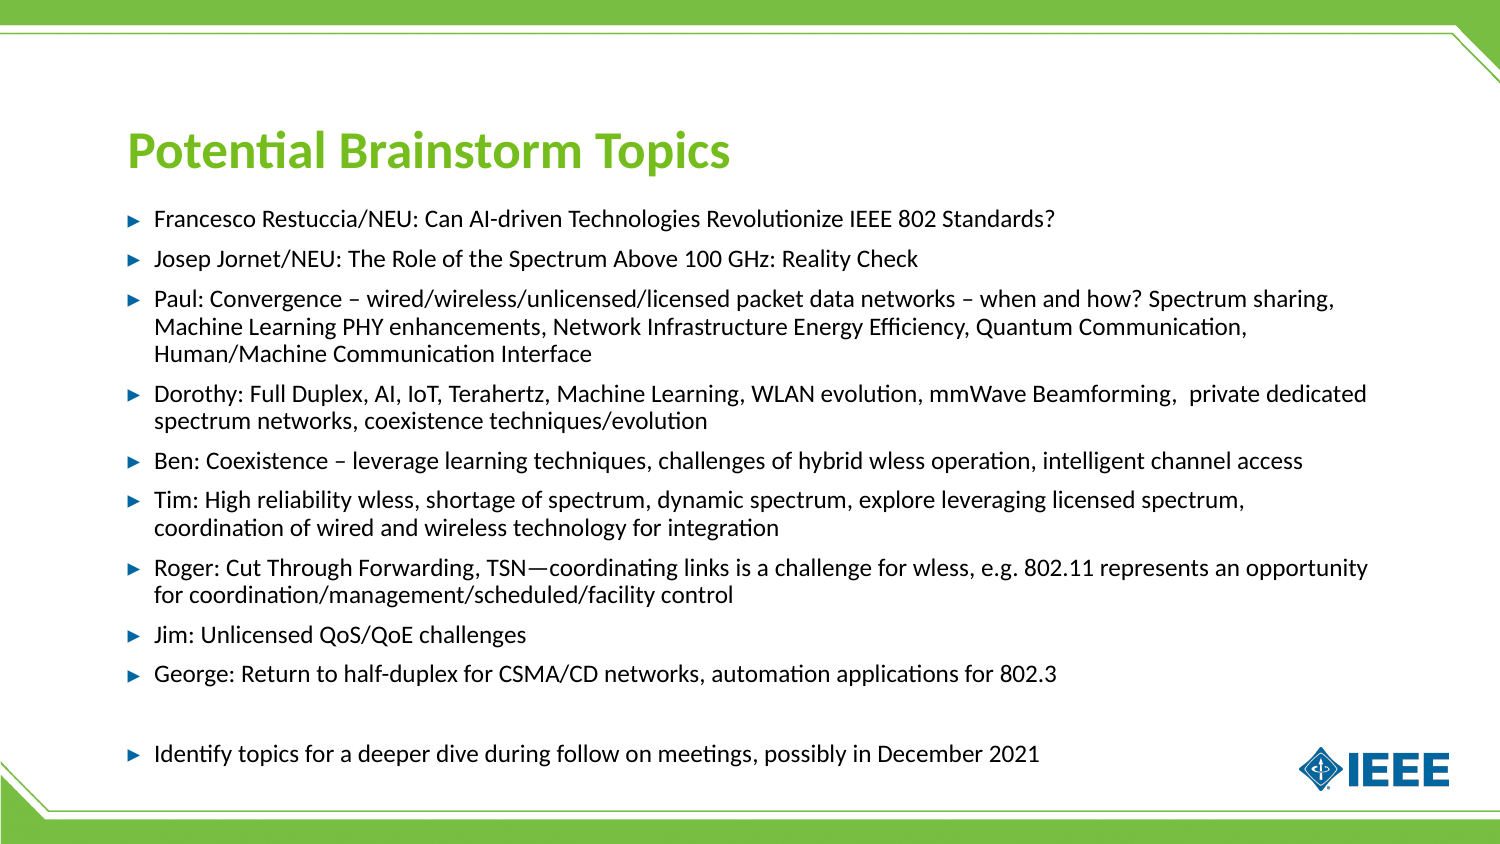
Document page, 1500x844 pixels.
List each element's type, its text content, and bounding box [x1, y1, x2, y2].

title Potential Brainstorm Topics [112, 46, 1388, 188]
picture [1388, 747, 1449, 760]
picture [0, 0, 1500, 84]
picture [2, 761, 1500, 844]
list Francesco Restuccia/NEU: Can AI-driven Technologies Revolutionize IEEE 802 Standards? Josep Jornet/NEU: The Role of the Spectrum Above 100 GHz: Reality Check Paul: Convergence – wired/wireless/unlicensed/licensed packet data networks – when and how? Spectrum sharing, Machine Learning PHY enhancements, Network Infrastructure Energy Efficiency, Quantum Communication, Human/Machine Communication Interface Dorothy: Full Duplex, AI, IoT, Terahertz, Machine Learning, WLAN evolution, mmWave Beamforming, private dedicated spectrum networks, coexistence techniques/evolution Ben: Coexistence – leverage learning techniques, challenges of hybrid wless operation, intelligent channel access Tim: High reliability wless, shortage of spectrum, dynamic spectrum, explore leveraging licensed spectrum, coordination of wired and wireless technology for integration Roger: Cut Through Forwarding, TSN—coordinating links is a challenge for wless, e.g. 802.11 represents an opportunity for coordination/management/scheduled/facility control Jim: Unlicensed QoS/QoE challenges George: Return to half-duplex for CSMA/CD networks, automation applications for 802.3 Identify topics for a deeper dive during follow on meetings, possibly in December 2021 [112, 198, 1388, 783]
